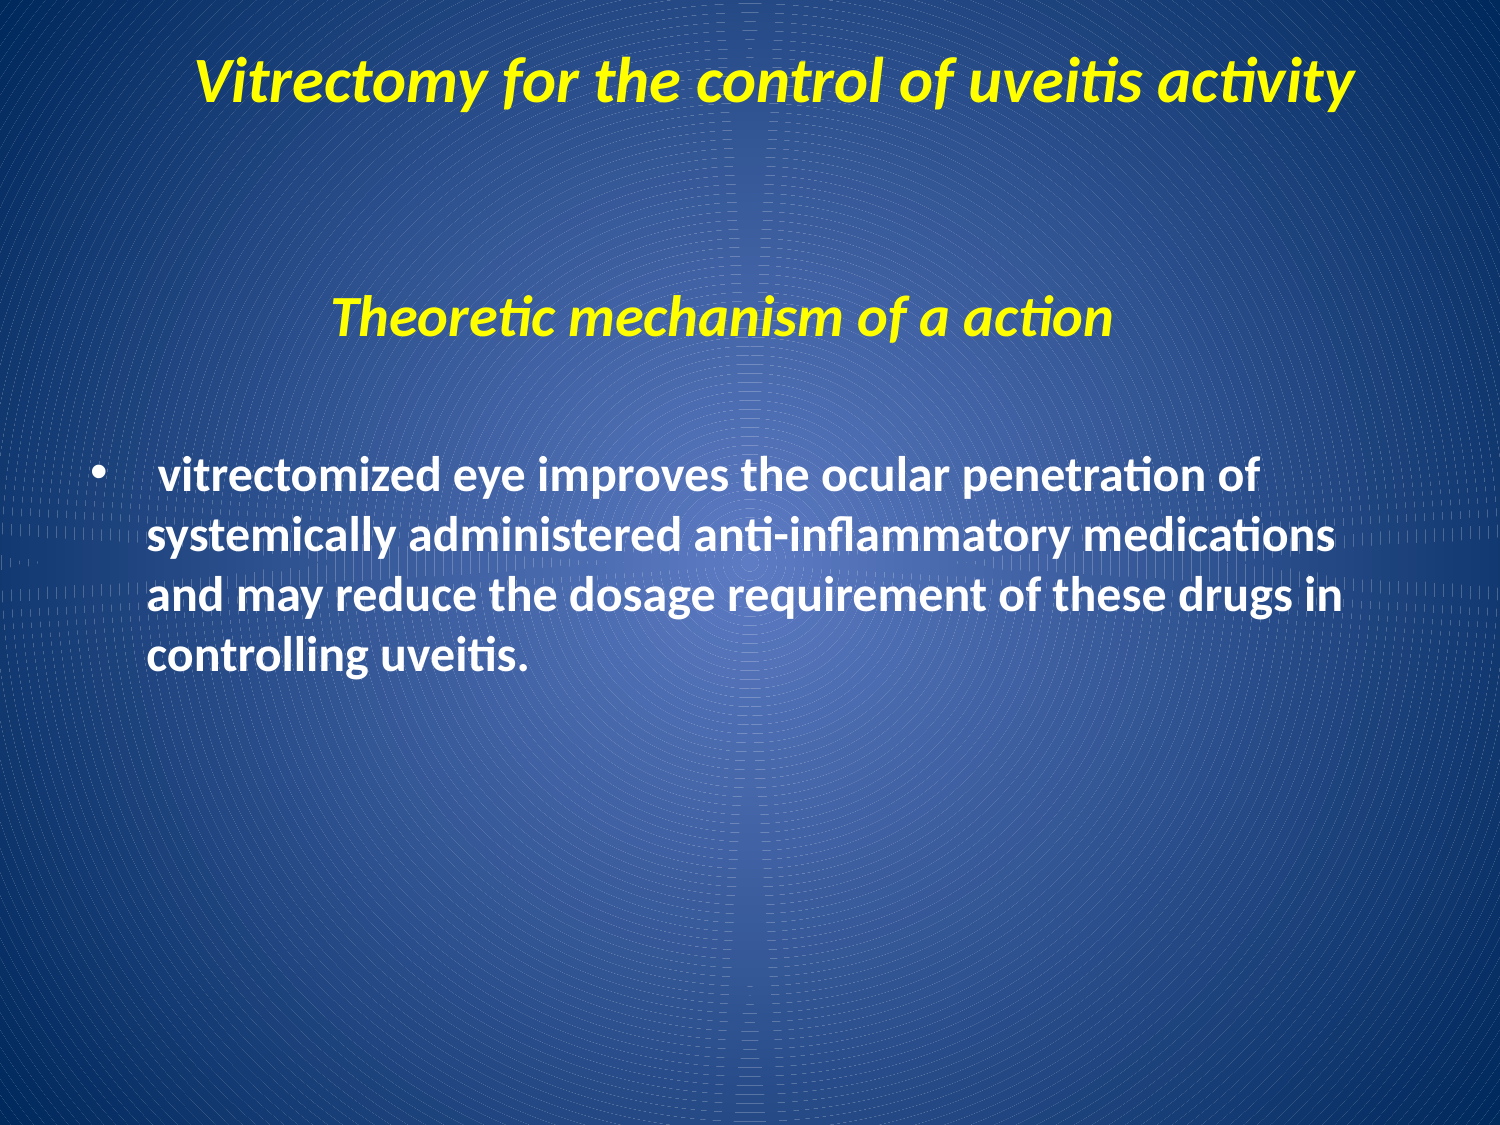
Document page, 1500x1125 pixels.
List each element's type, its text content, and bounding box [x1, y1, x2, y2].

list Theoretic mechanism of a action vitrectomized eye improves the ocular penetration of systemically administered anti-inflammatory medications and may reduce the dosage requirement of these drugs in controlling uveitis. [75, 262, 1425, 1005]
title Vitrectomy for the control of uveitis activity [50, 0, 1401, 160]
